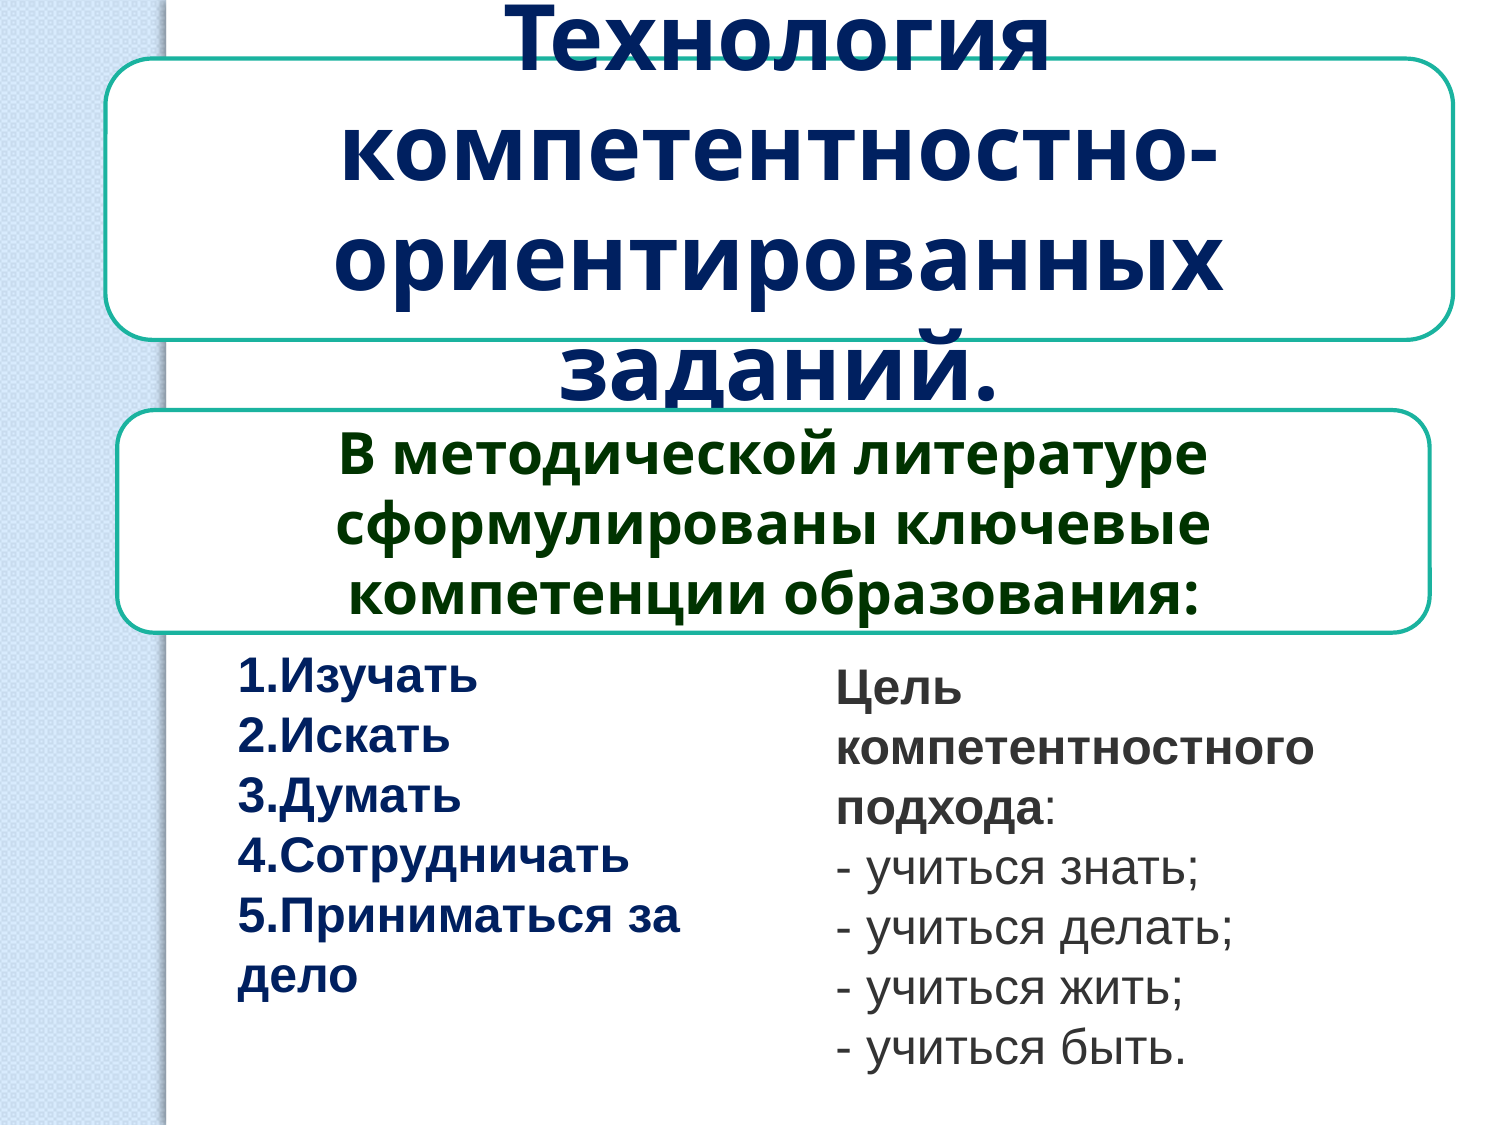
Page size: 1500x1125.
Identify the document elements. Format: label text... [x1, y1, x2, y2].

text_box Цель компетентностного подхода: - учиться знать; - учиться делать; - учиться жить; - учиться быть. [820, 646, 1430, 1082]
text_box В методической литературе сформулированы ключевые компетенции образования: [115, 407, 1432, 635]
text_box Технология компетентностно- ориентированных заданий. [103, 56, 1456, 342]
text_box 1.Изучать 2.Искать 3.Думать 4.Сотрудничать 5.Приниматься за дело [222, 634, 786, 1010]
